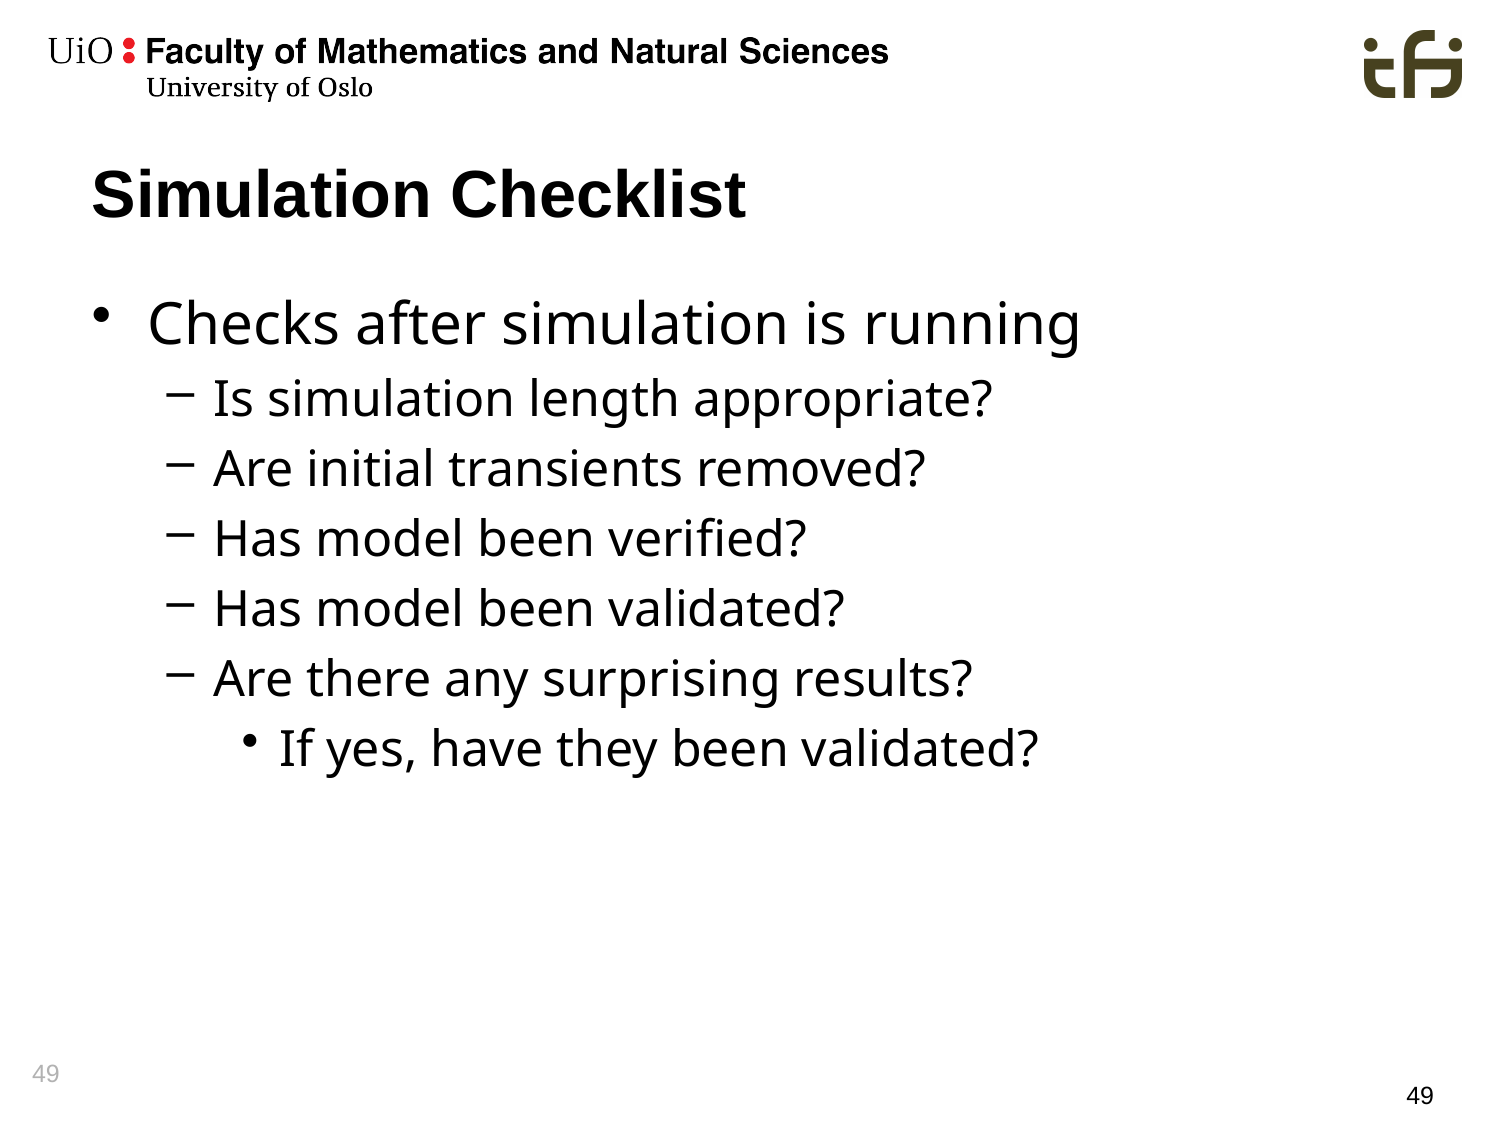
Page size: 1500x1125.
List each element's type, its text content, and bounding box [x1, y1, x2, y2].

slide_number 49 [0, 1050, 75, 1125]
picture [48, 37, 888, 102]
title Simulation Checklist [76, 136, 1426, 244]
picture [1364, 30, 1462, 98]
list Checks after simulation is running Is simulation length appropriate? Are initial transients removed? Has model been verified? Has model been validated? Are there any surprising results? If yes, have they been validated? [76, 278, 1426, 1012]
